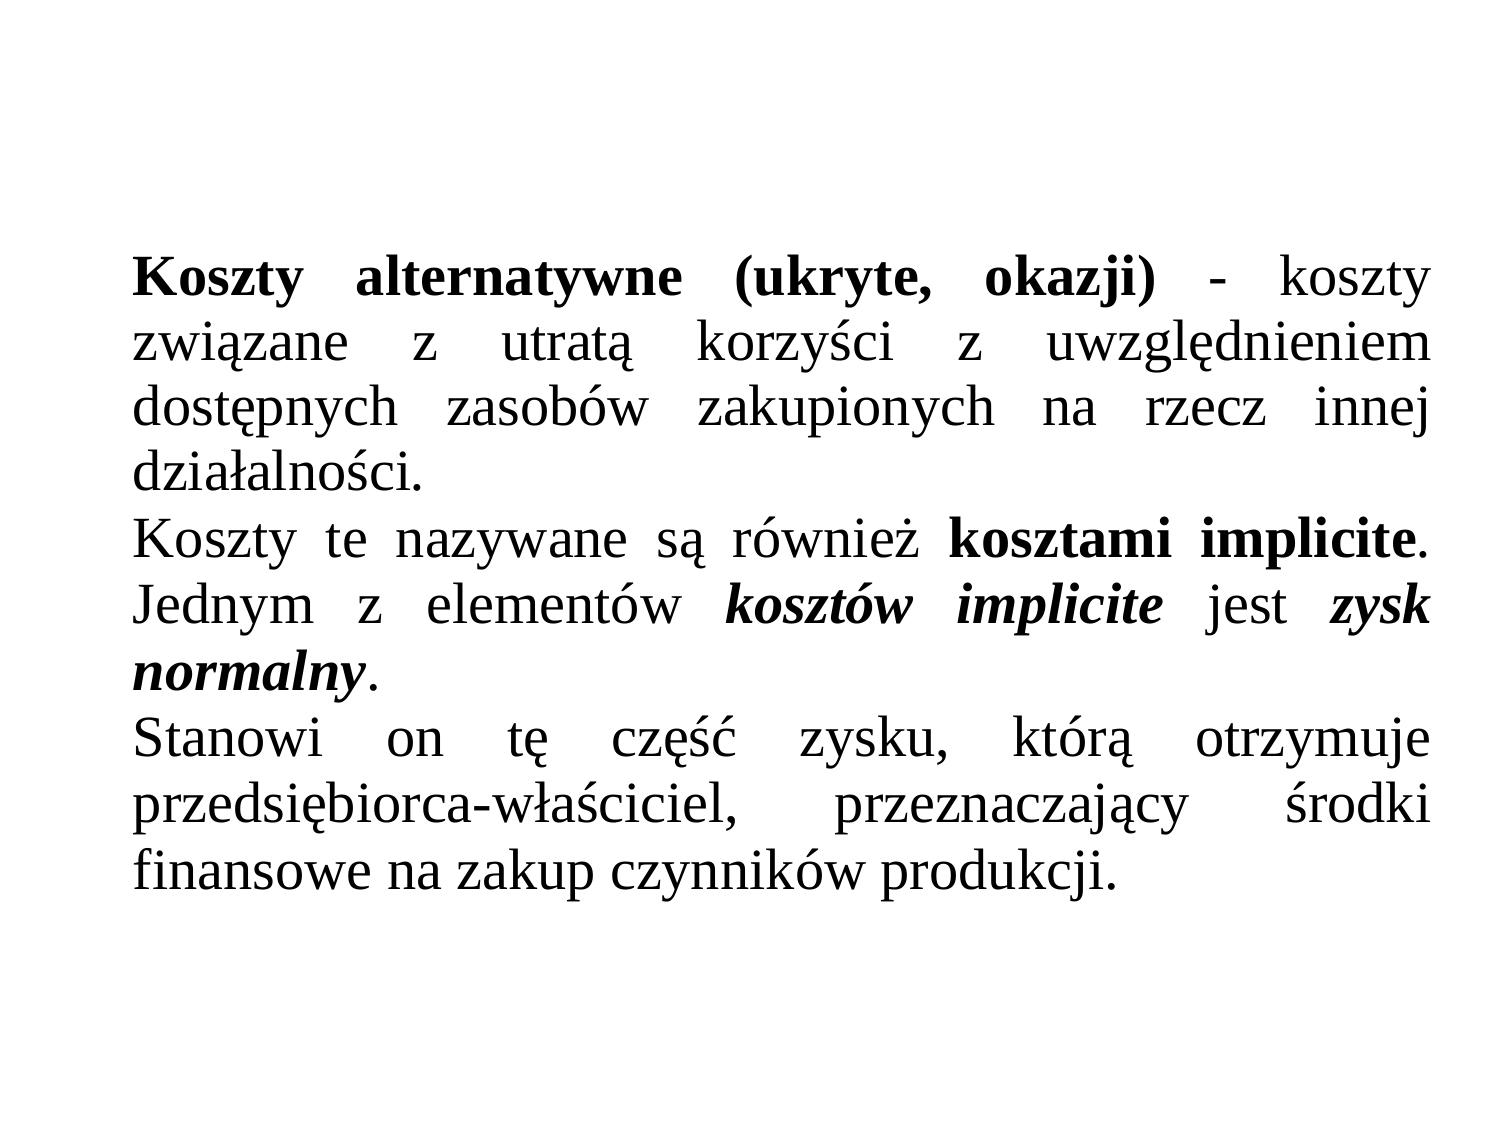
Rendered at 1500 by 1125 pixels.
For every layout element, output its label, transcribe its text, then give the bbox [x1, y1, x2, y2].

text_box Koszty alternatywne (ukryte, okazji) - koszty związane z utratą korzyści z uwzględnieniem dostępnych zasobów zakupionych na rzecz innej działalności. Koszty te nazywane są również kosztami implicite. Jednym z elementów kosztów implicite jest zysk normalny. Stanowi on tę część zysku, którą otrzymuje przedsiębiorca-właściciel, przeznaczający środki finansowe na zakup czynników produkcji. [118, 236, 1447, 975]
